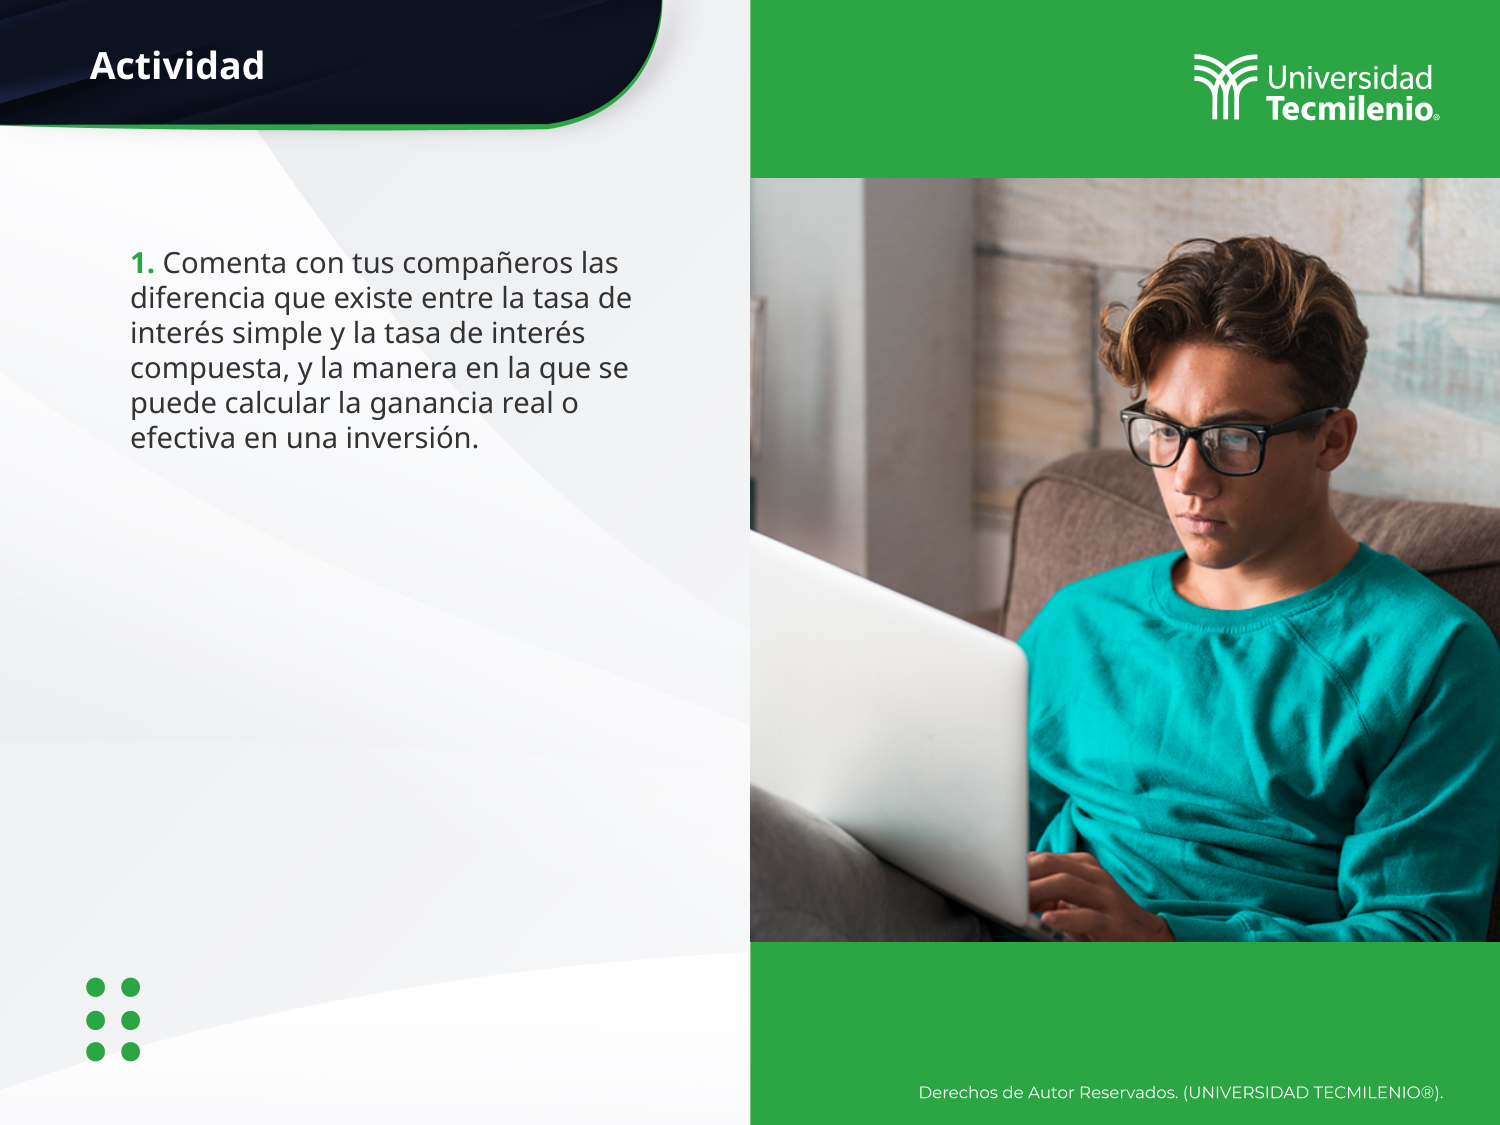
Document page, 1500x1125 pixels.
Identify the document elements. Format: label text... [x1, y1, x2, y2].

picture [0, 0, 1500, 1125]
text_box 1. Comenta con tus compañeros las diferencia que existe entre la tasa de interés simple y la tasa de interés compuesta, y la manera en la que se puede calcular la ganancia real o efectiva en una inversión. [115, 237, 688, 462]
text_box Actividad [75, 34, 425, 140]
